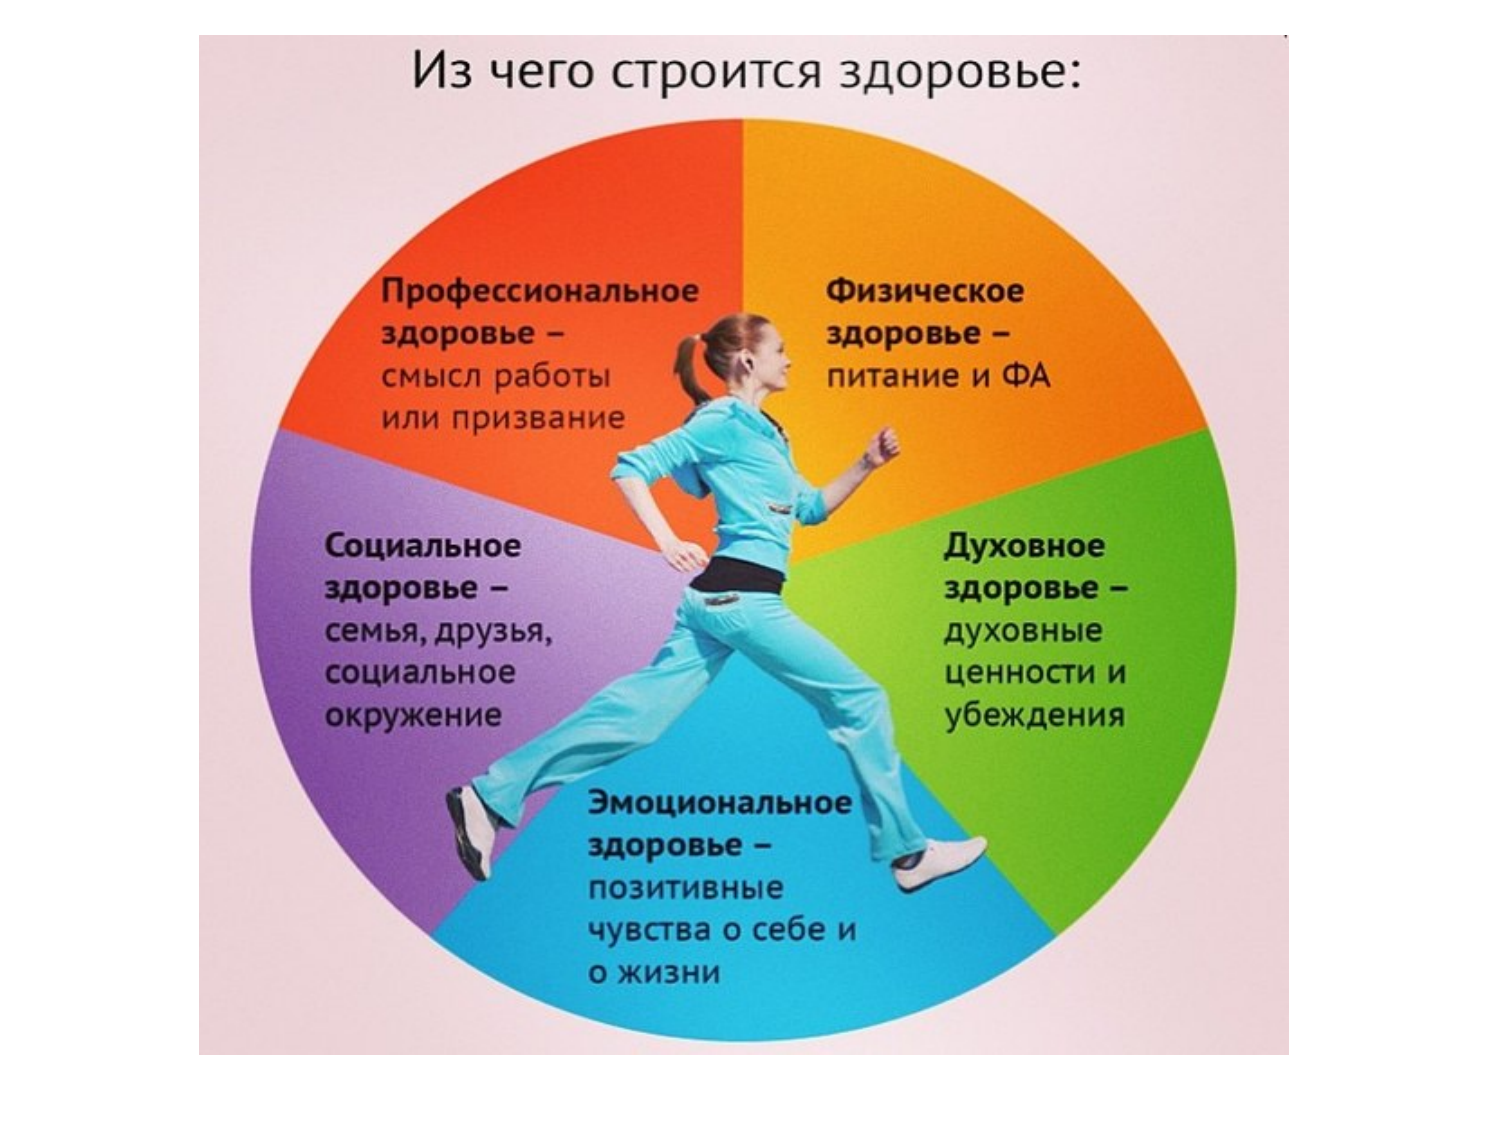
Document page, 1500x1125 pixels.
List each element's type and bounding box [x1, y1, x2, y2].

picture [198, 34, 1290, 1055]
